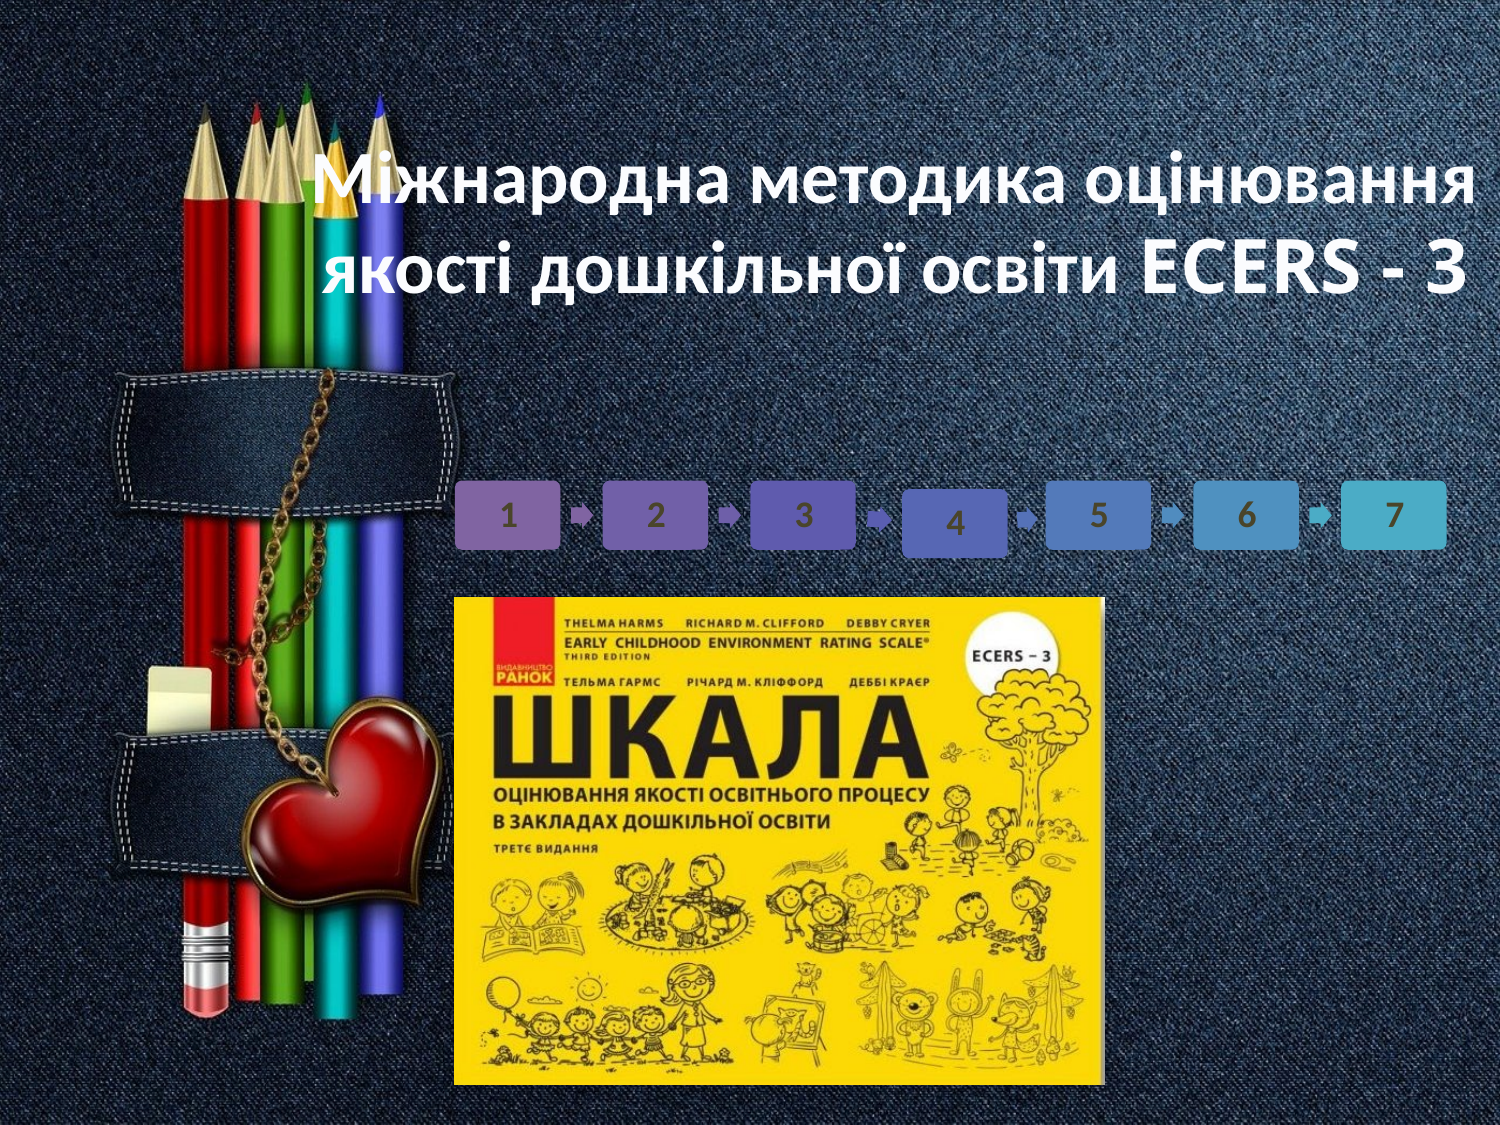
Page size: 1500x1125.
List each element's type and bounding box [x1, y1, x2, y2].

text_box [454, 255, 1448, 776]
picture [0, 0, 1500, 1125]
